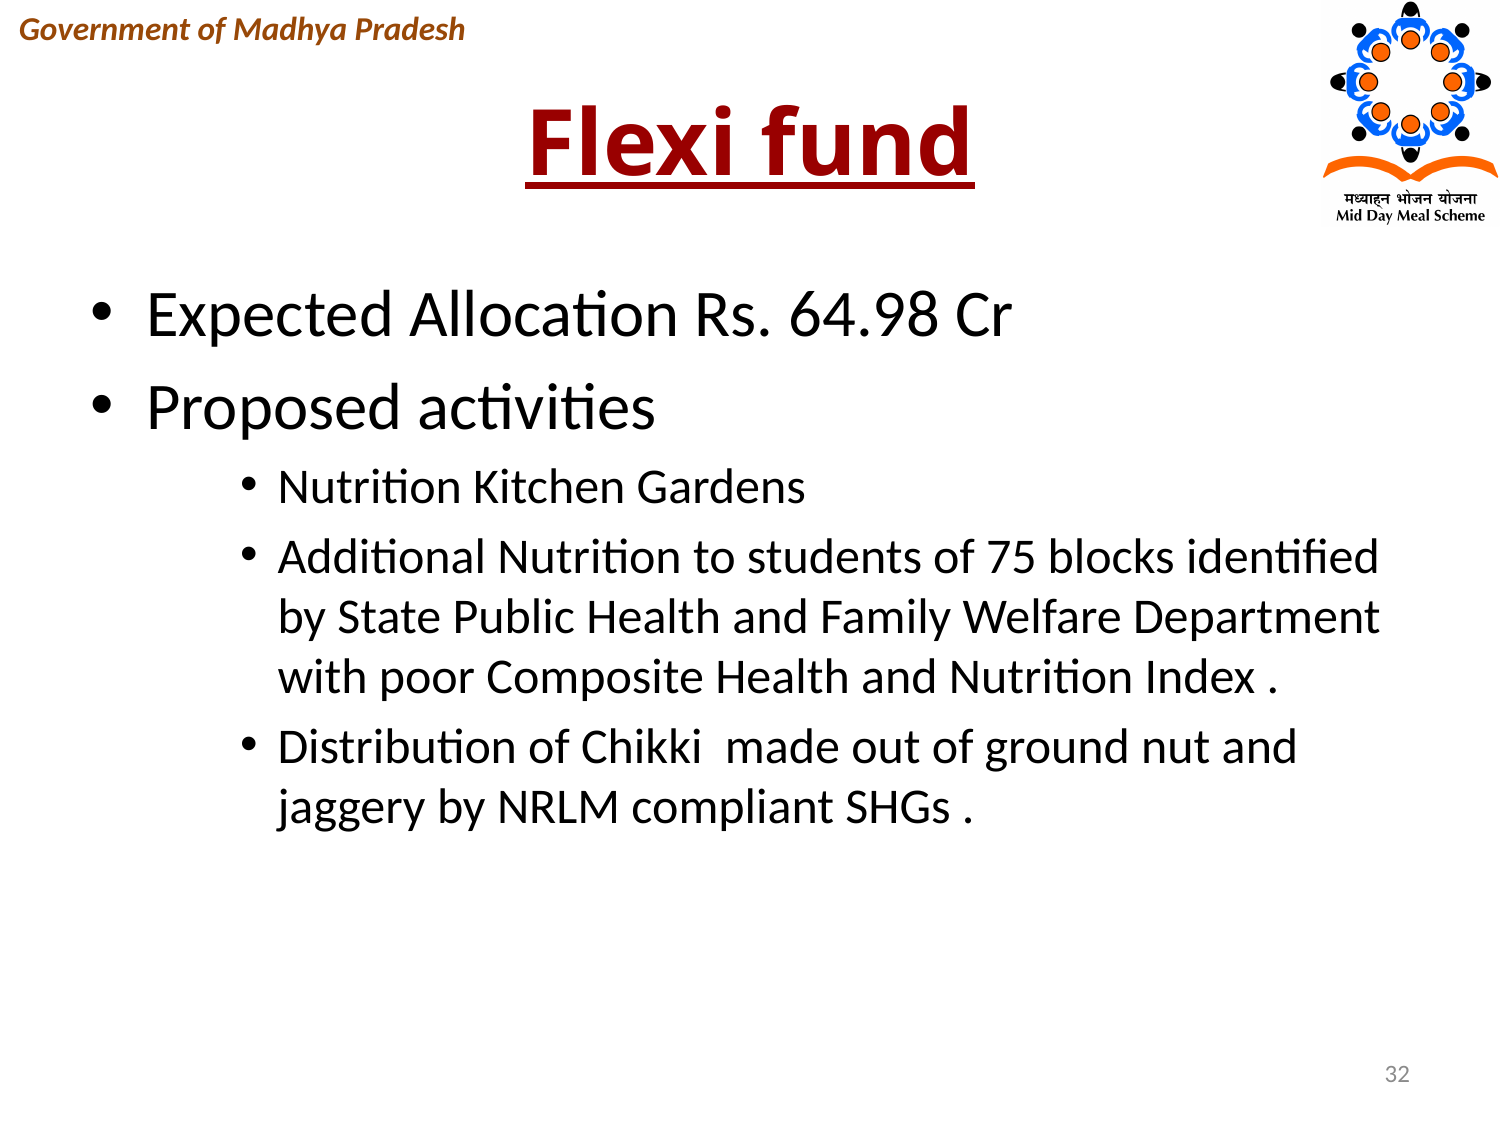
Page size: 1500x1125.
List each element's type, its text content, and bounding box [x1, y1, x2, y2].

slide_number 32 [1074, 1042, 1425, 1103]
text_box Government of Madhya Pradesh [3, 0, 482, 55]
picture [1321, 0, 1500, 227]
title Flexi fund [75, 45, 1319, 233]
list Expected Allocation Rs. 64.98 Cr Proposed activities Nutrition Kitchen Gardens Additional Nutrition to students of 75 blocks identified by State Public Health and Family Welfare Department with poor Composite Health and Nutrition Index . Distribution of Chikki made out of ground nut and jaggery by NRLM compliant SHGs . [75, 262, 1425, 1005]
